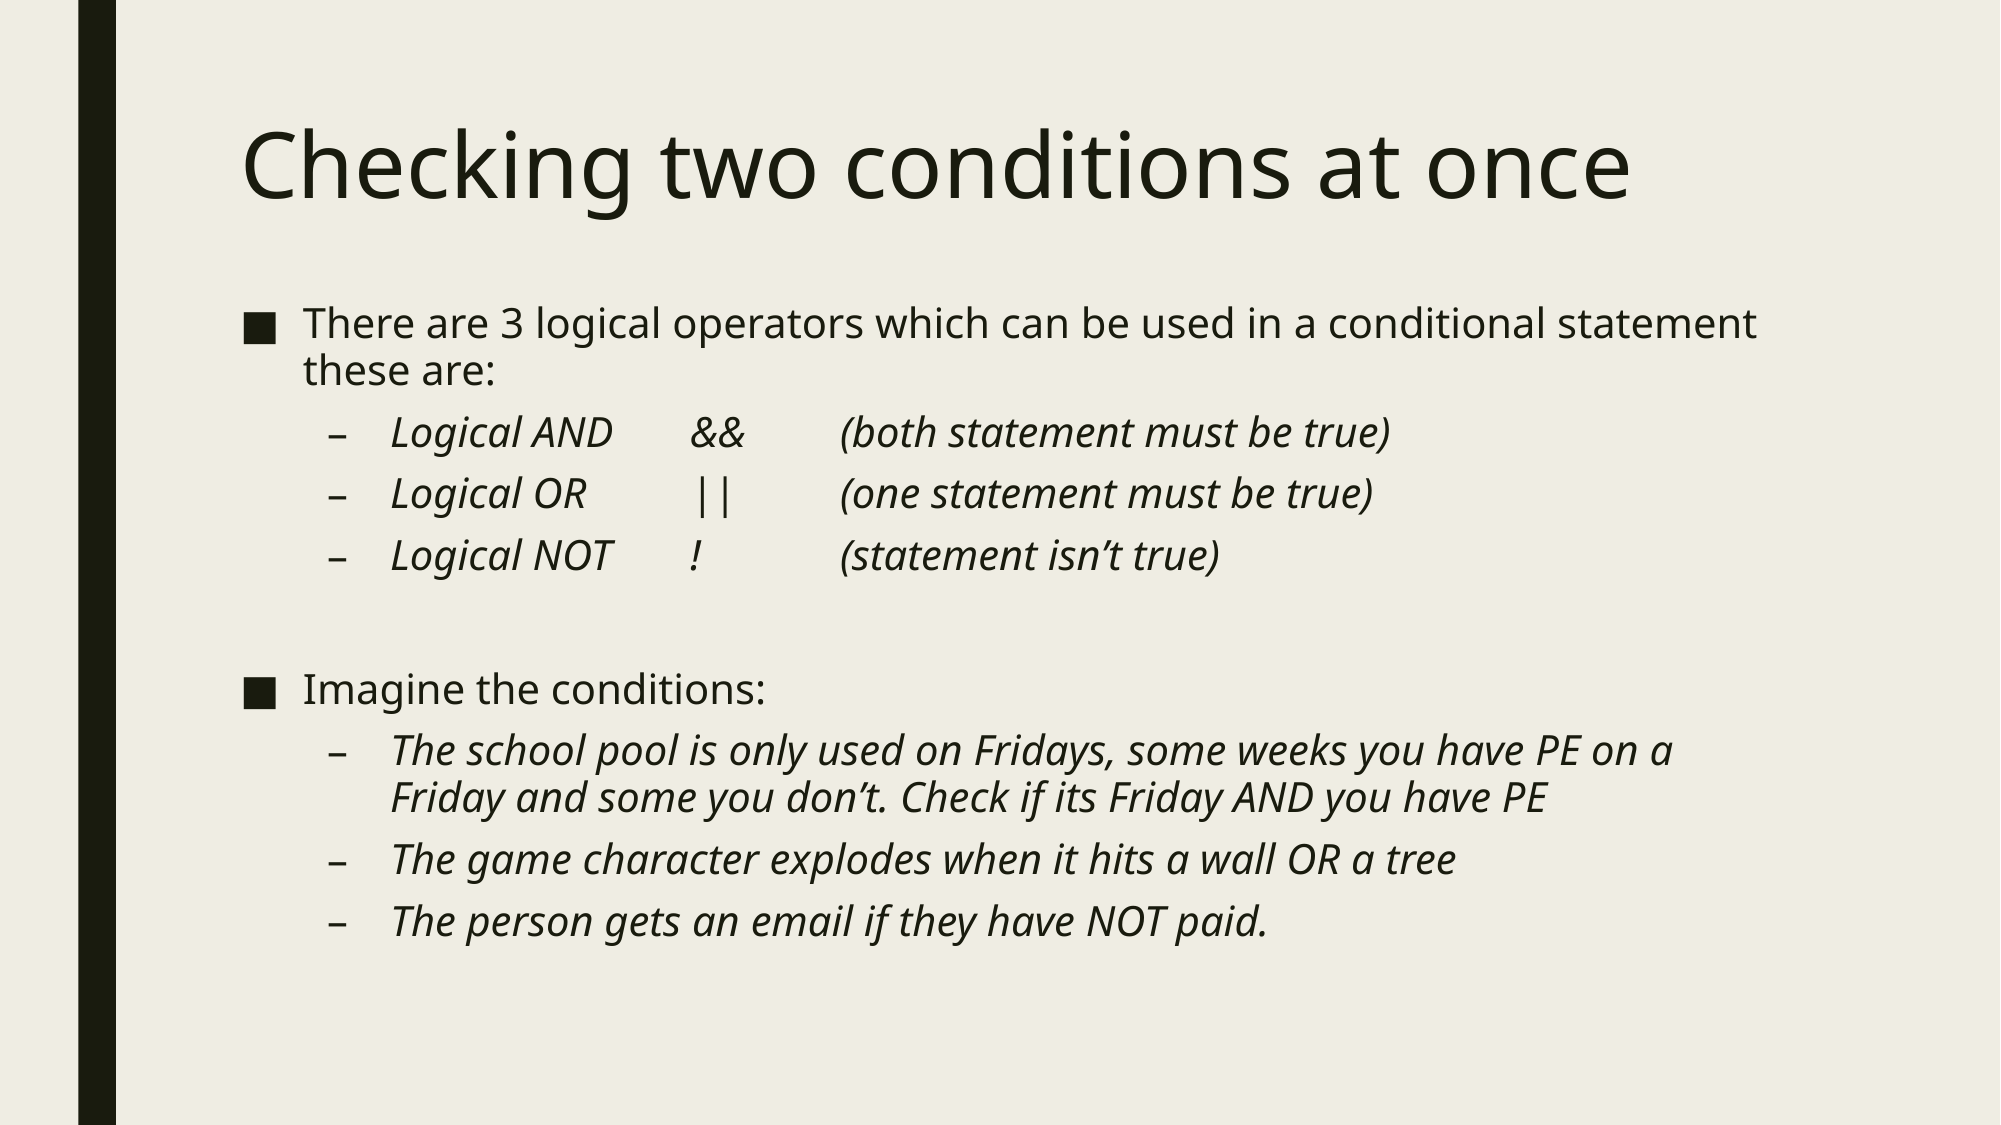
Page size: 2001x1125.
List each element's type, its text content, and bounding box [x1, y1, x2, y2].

title Checking two conditions at once [225, 112, 1800, 293]
list There are 3 logical operators which can be used in a conditional statement these are: Logical AND && (both statement must be true) Logical OR || (one statement must be true) Logical NOT ! (statement isn’t true) Imagine the conditions: The school pool is only used on Fridays, some weeks you have PE on a Friday and some you don’t. Check if its Friday AND you have PE The game character explodes when it hits a wall OR a tree The person gets an email if they have NOT paid. [225, 293, 1800, 963]
